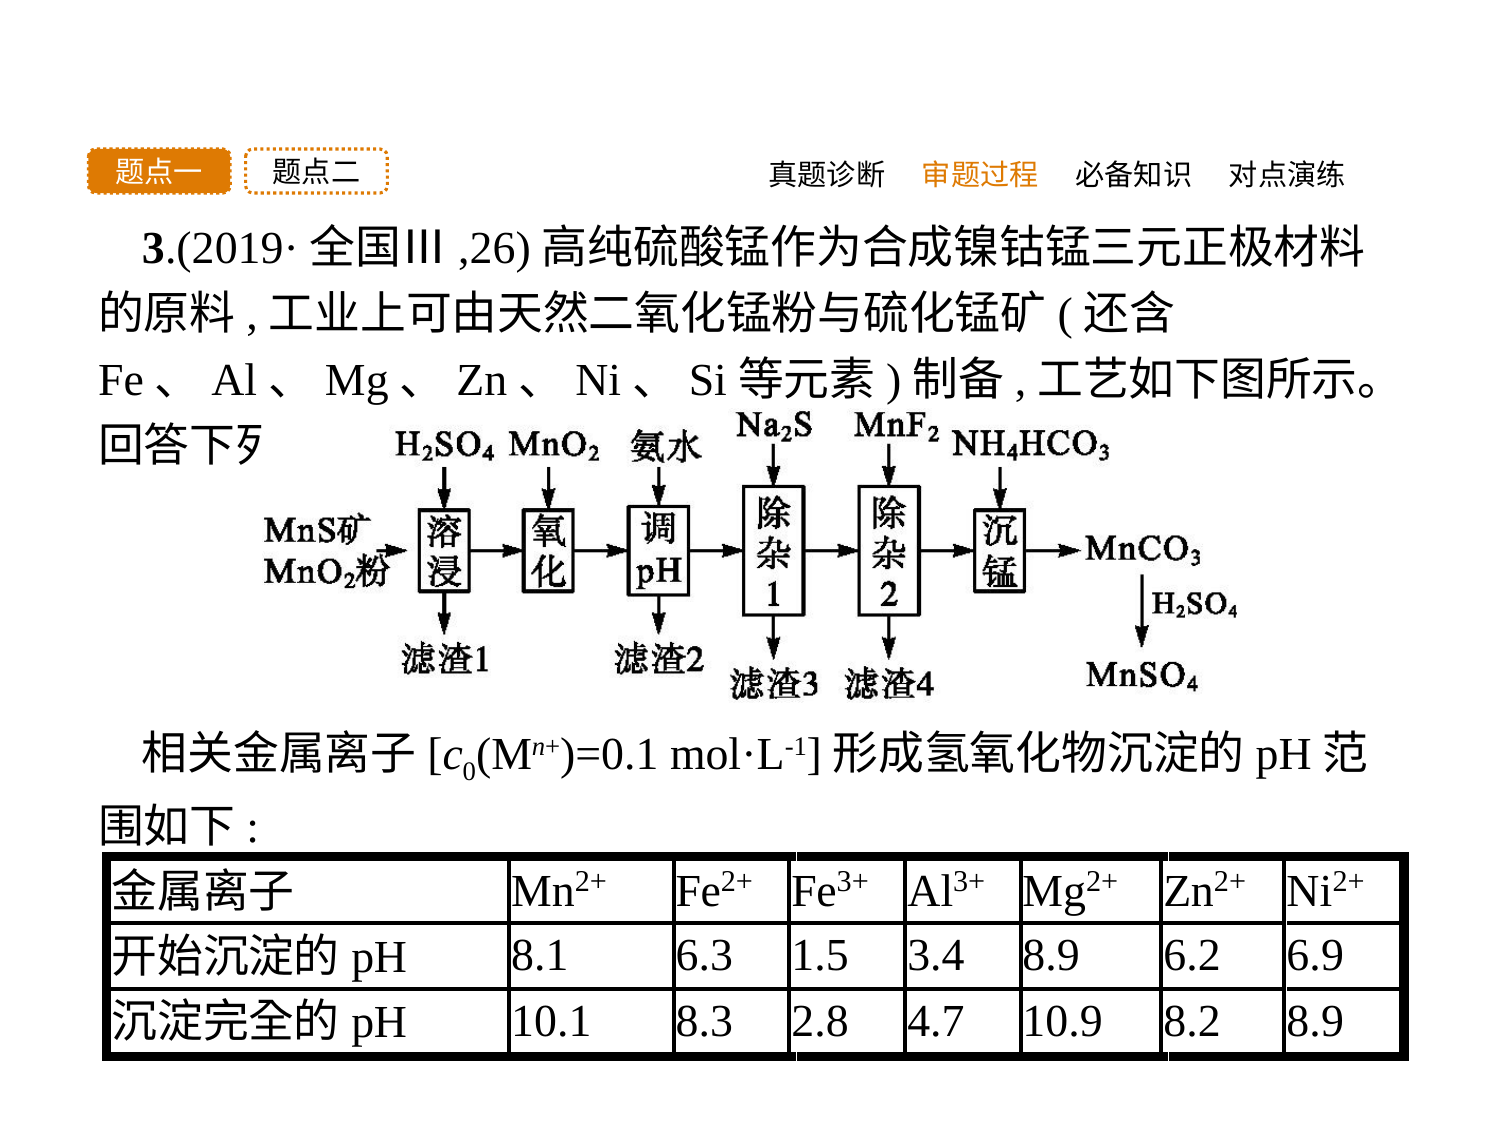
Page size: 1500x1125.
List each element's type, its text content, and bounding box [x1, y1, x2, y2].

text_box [88, 851, 1423, 1125]
text_box 必备知识 [1057, 148, 1210, 198]
text_box 对点演练 [1210, 148, 1365, 198]
text_box 真题诊断 [749, 148, 904, 198]
text_box 相关金属离子[c0(Mn+)=0.1 mol·L-1]形成氢氧化物沉淀的pH范围如下: [83, 712, 1417, 856]
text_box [83, 407, 1417, 704]
text_box 题点一 [86, 146, 233, 196]
text_box 题点二 [243, 146, 390, 196]
text_box 3.(2019·全国Ⅲ,26)高纯硫酸锰作为合成镍钴锰三元正极材料的原料,工业上可由天然二氧化锰粉与硫化锰矿(还含Fe、Al、Mg、Zn、Ni、Si等元素)制备,工艺如下图所示。回答下列问题: [83, 198, 1417, 407]
text_box 审题过程 [904, 148, 1057, 198]
